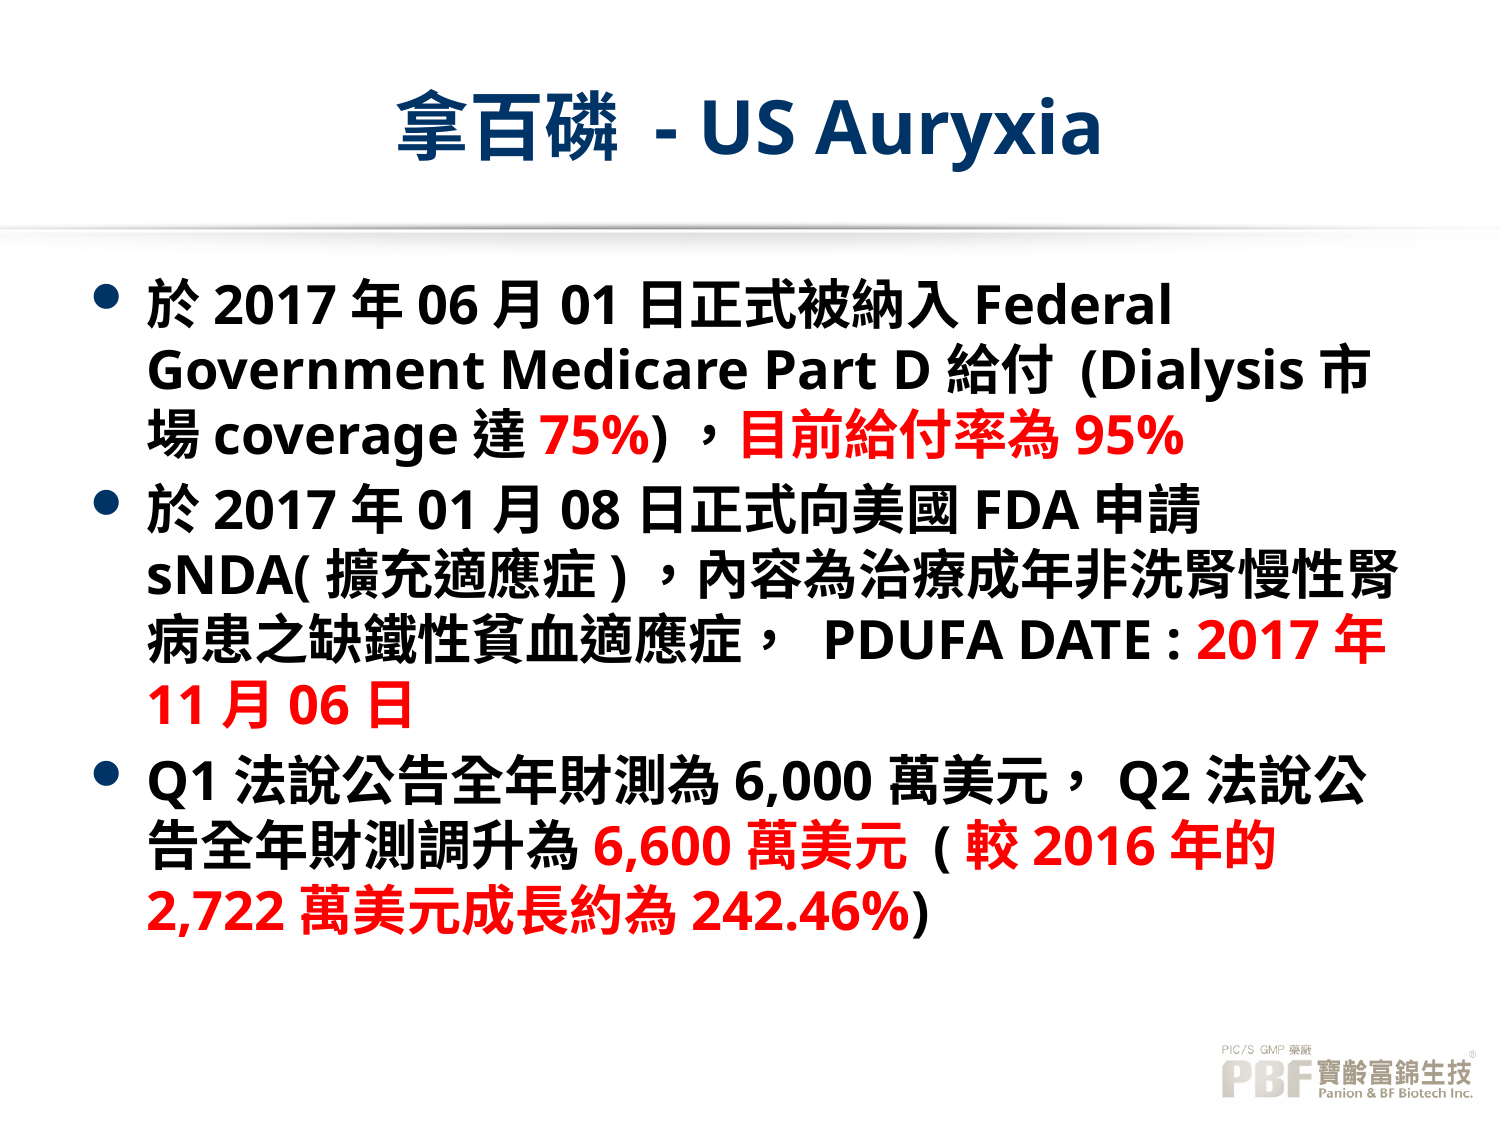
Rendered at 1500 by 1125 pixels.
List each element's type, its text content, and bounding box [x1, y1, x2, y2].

picture [0, 221, 1500, 268]
title 拿百磷 - US Auryxia [75, 42, 1425, 206]
list 於2017年06月01日正式被納入Federal Government Medicare Part D給付 (Dialysis市場coverage達75%)，目前給付率為95% 於2017年01月08日正式向美國FDA申請sNDA(擴充適應症)，內容為治療成年非洗腎慢性腎病患之缺鐵性貧血適應症， PDUFA DATE : 2017年11月06日 Q1法說公告全年財測為6,000萬美元，Q2法說公告全年財測調升為6,600萬美元 (較2016年的2,722萬美元成長約為242.46%) [75, 262, 1425, 1005]
